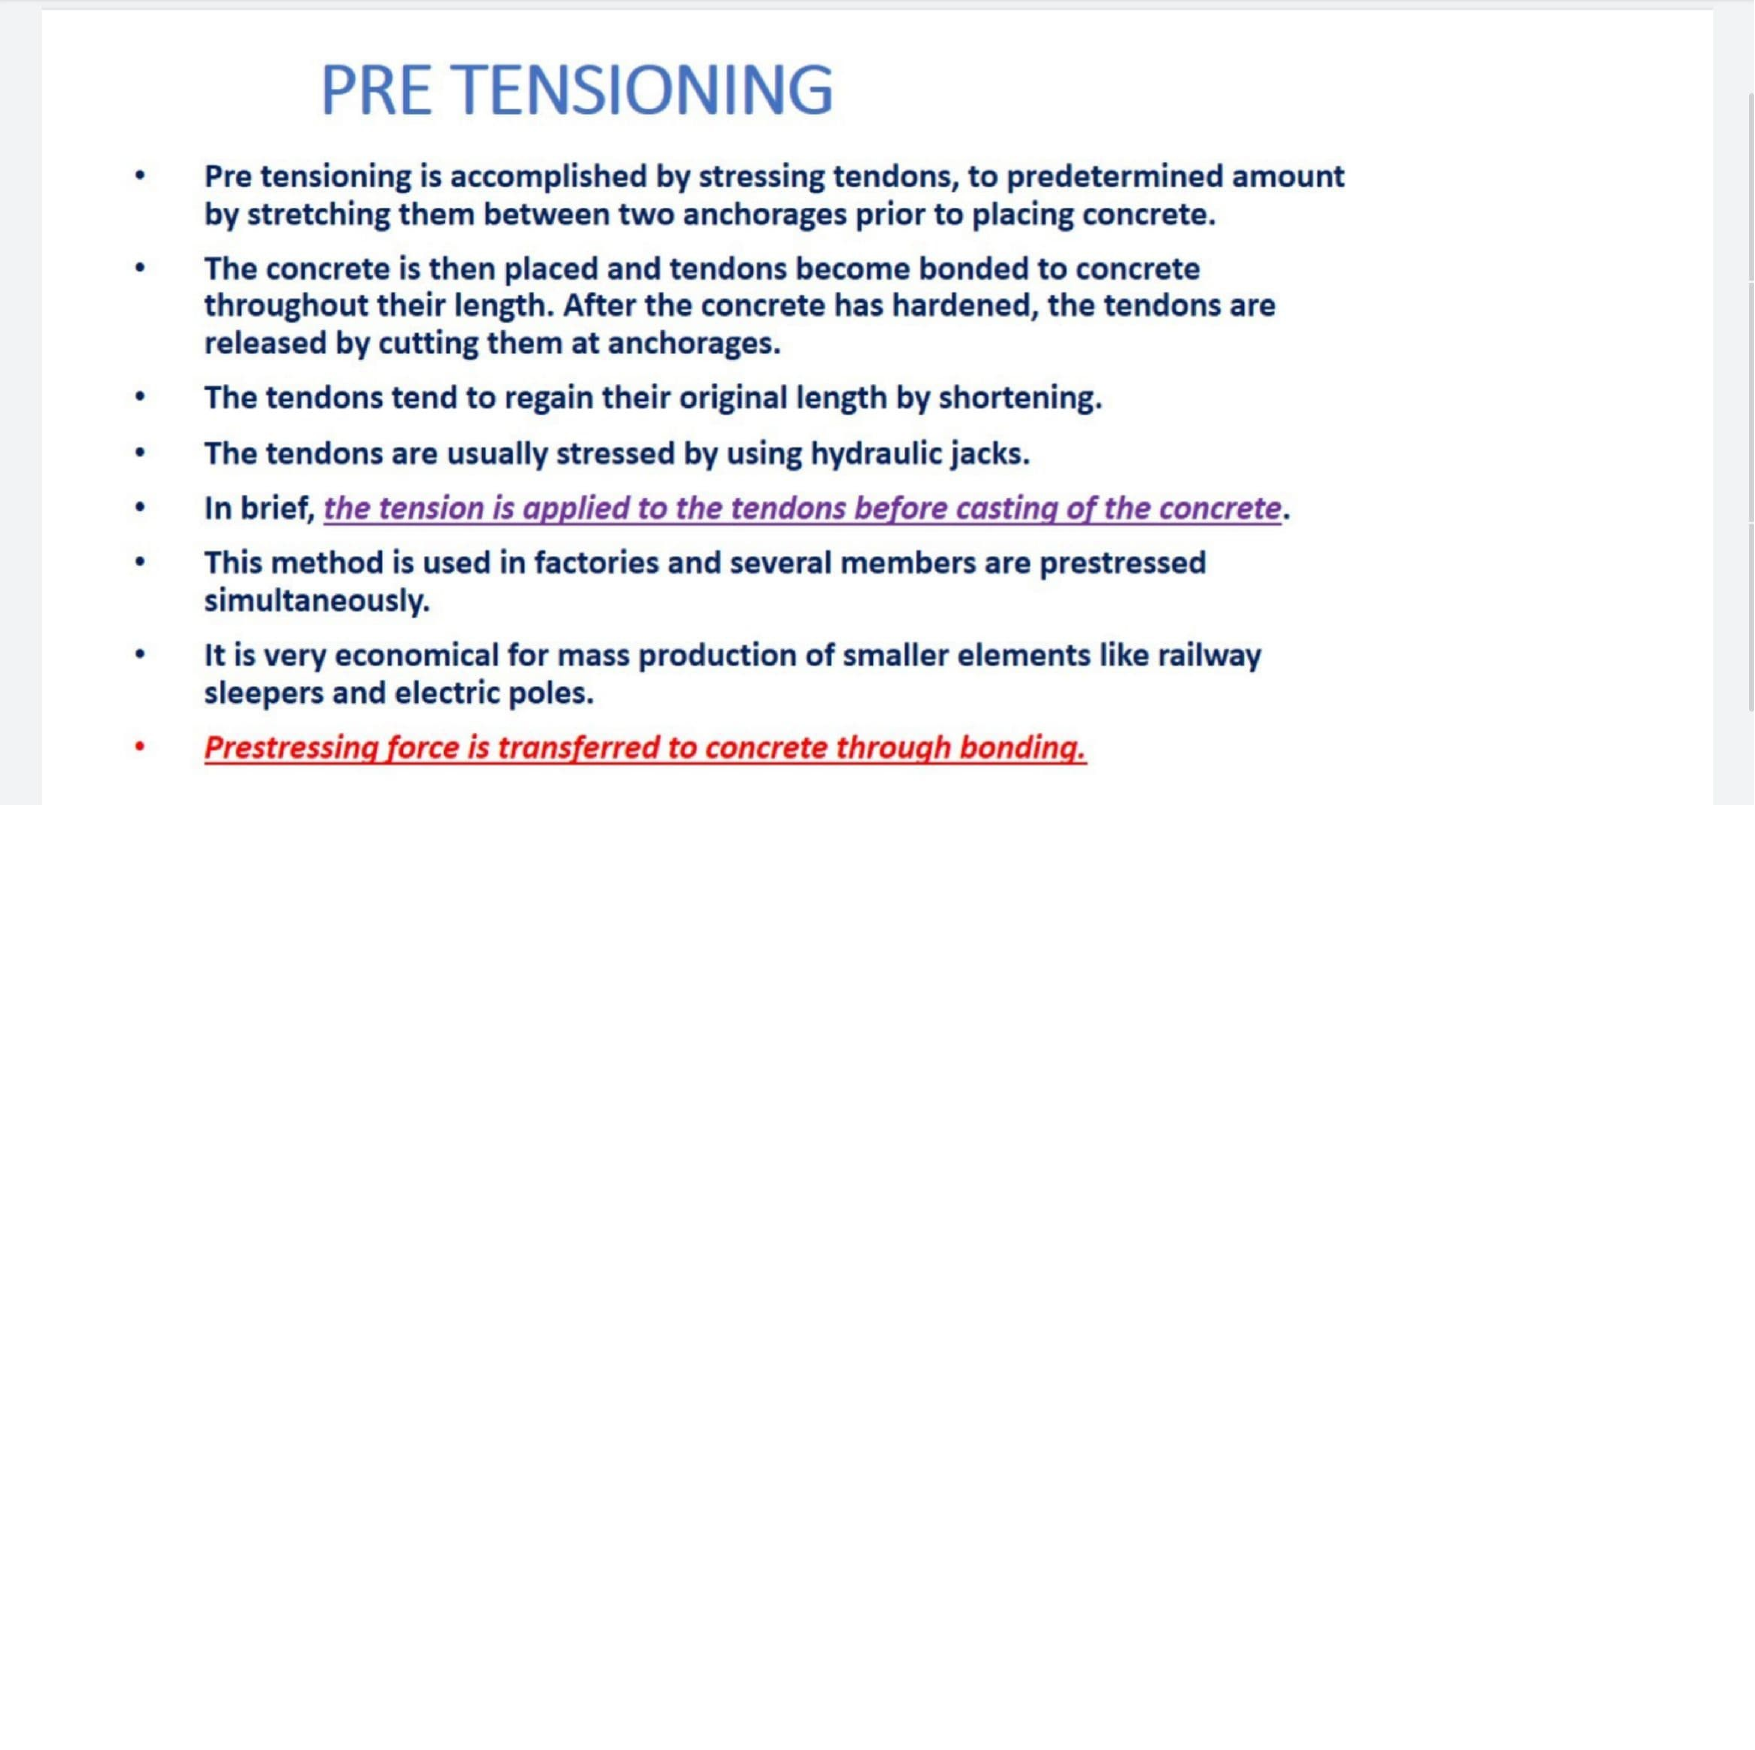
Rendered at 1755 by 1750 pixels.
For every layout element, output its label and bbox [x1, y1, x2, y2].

picture [0, 0, 1755, 805]
